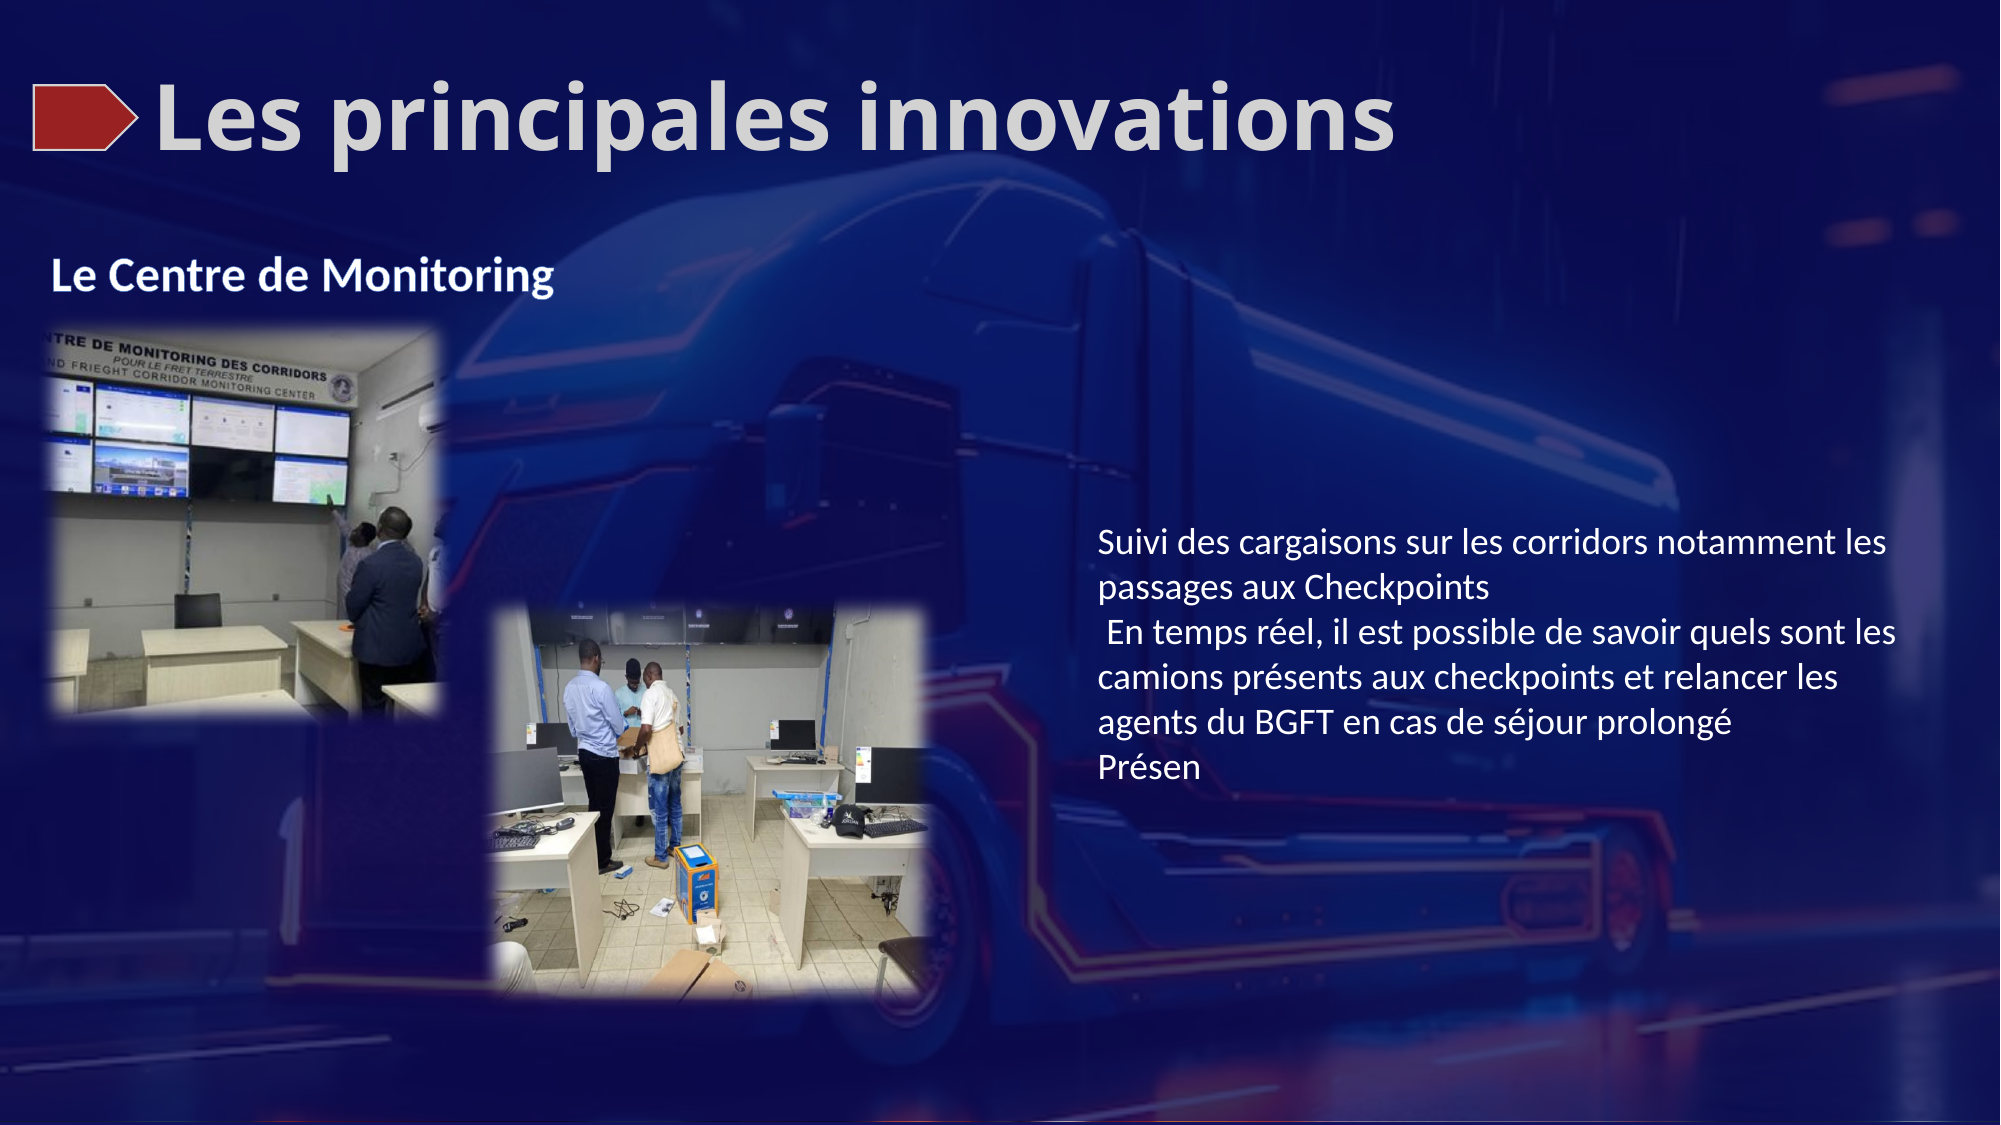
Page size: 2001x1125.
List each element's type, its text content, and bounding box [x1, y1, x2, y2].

title Les principales innovations [137, 59, 2000, 183]
picture [36, 312, 455, 730]
picture [478, 592, 940, 1008]
text_box Le Centre de Monitoring [36, 233, 1920, 309]
text_box Suivi des cargaisons sur les corridors notamment les passages aux Checkpoints En temps réel, il est possible de savoir quels sont les camions présents aux checkpoints et relancer les agents du BGFT en cas de séjour prolongé Présen [1083, 509, 1955, 795]
